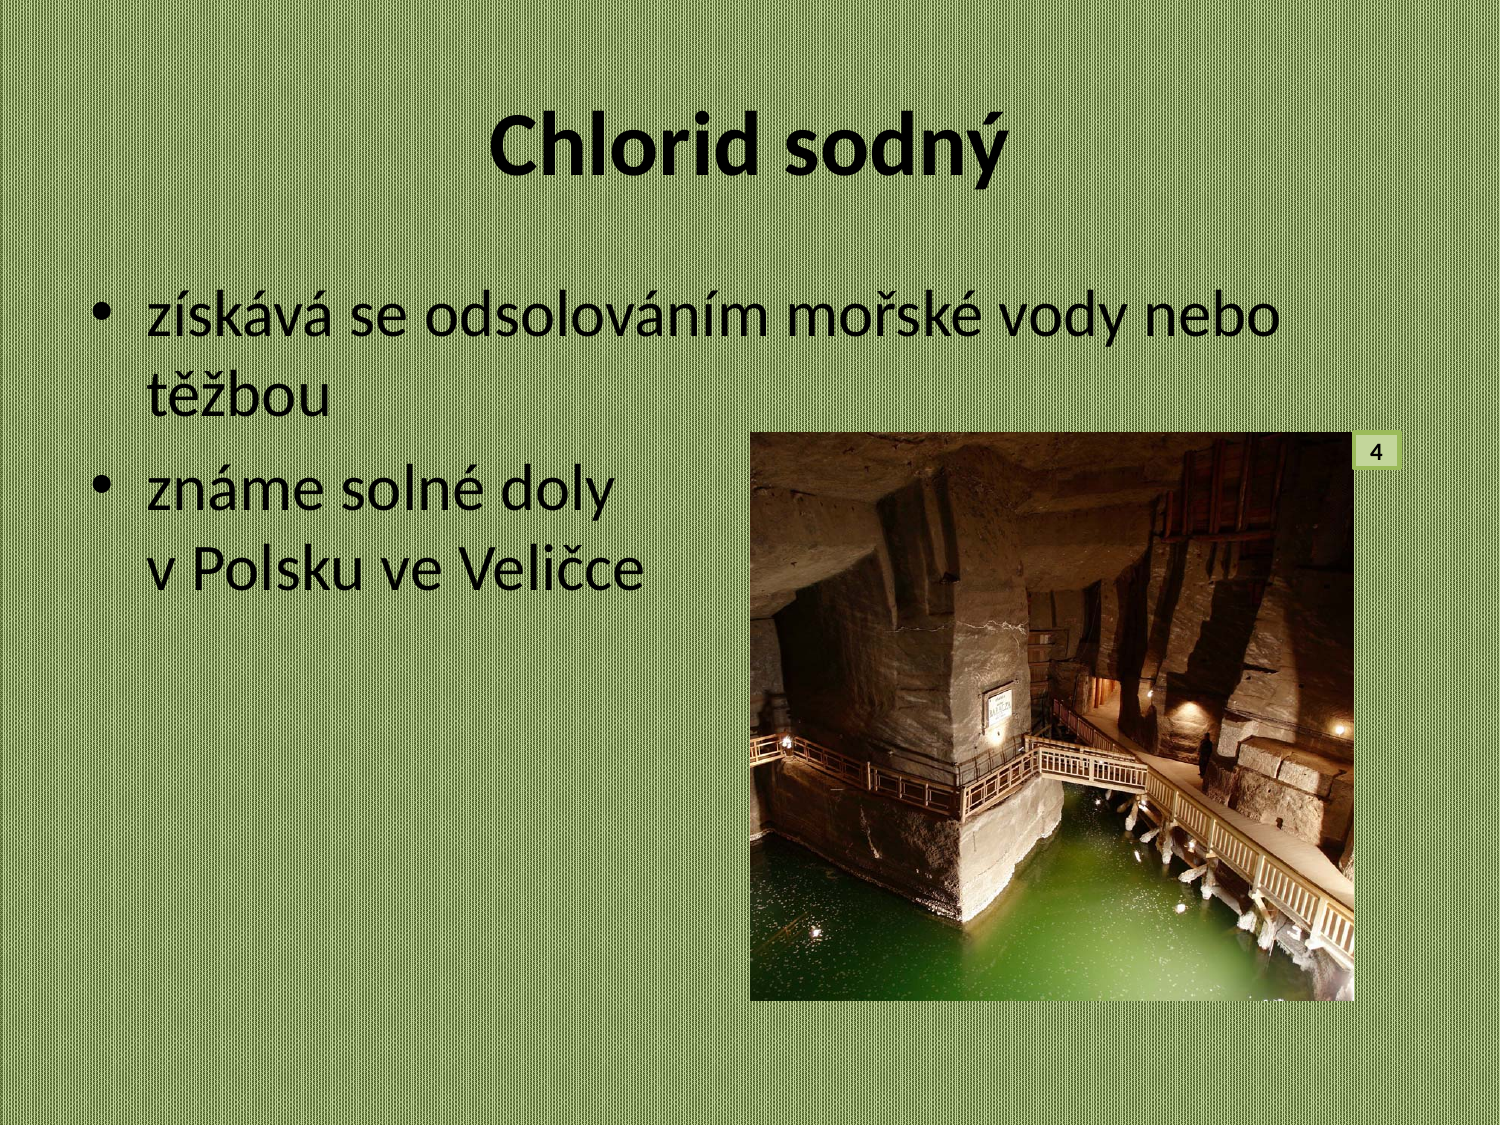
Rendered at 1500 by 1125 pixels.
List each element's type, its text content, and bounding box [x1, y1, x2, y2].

title Chlorid sodný [75, 45, 1425, 233]
list získává se odsolováním mořské vody nebo těžbou známe solné doly v Polsku ve Veličce [75, 262, 1425, 1005]
picture [749, 432, 1354, 1001]
text_box 4 [1352, 430, 1402, 470]
